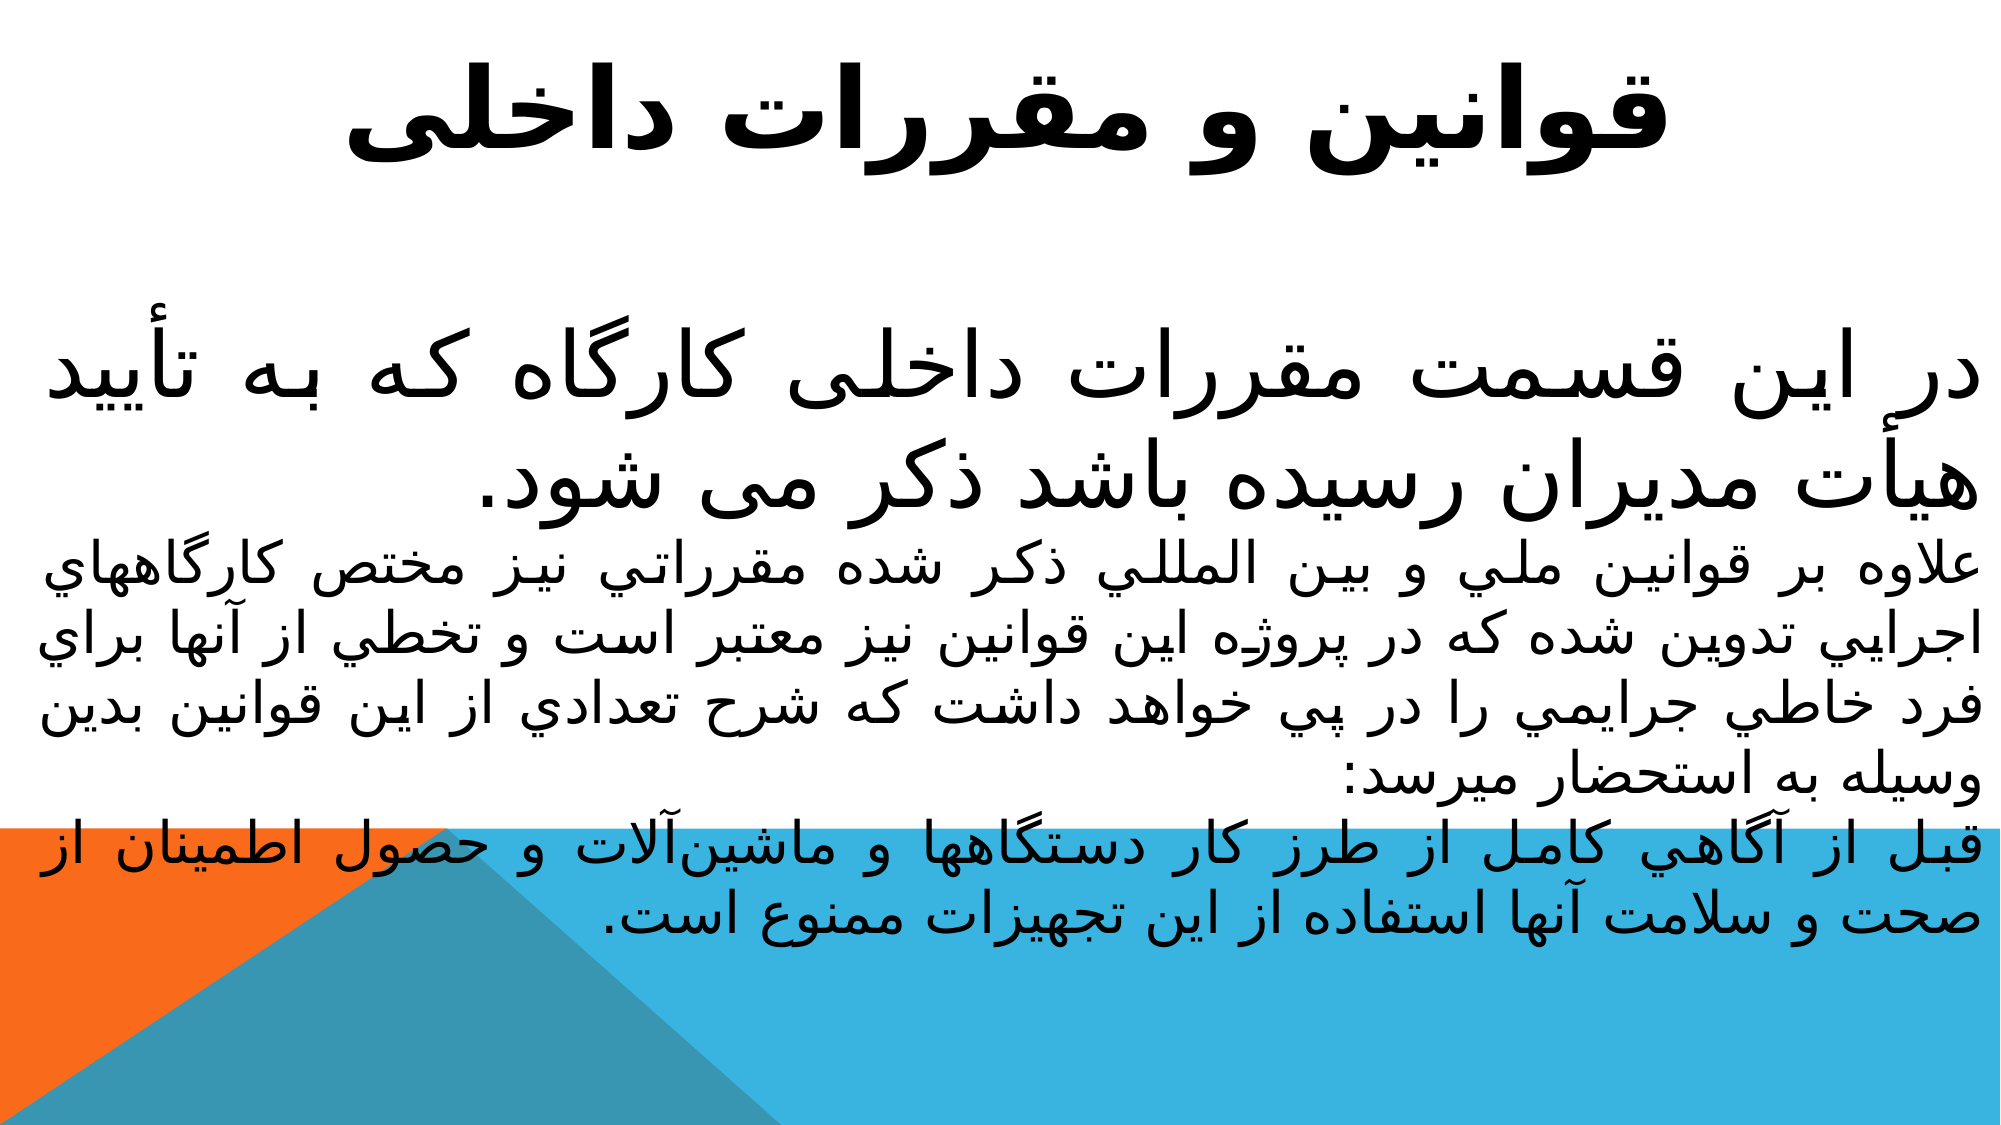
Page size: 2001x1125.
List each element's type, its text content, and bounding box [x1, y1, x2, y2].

text_box قوانین و مقررات داخلی در این قسمت مقررات داخلی کارگاه که به تأیید هیأت مدیران رسیده باشد ذکر می شود. علاوه بر قوانين ملي و بين المللي ذكر شده مقرراتي نيز مختص كارگاههاي اجرايي تدوين شده كه در پروژه اين قوانين نیز معتبر است و تخطي از آنها براي فرد خاطي جرايمي را در پي خواهد داشت كه شرح تعدادي از اين قوانين بدين وسيله به استحضار ميرسد: قبل از آگاهي كامل از طرز كار دستگاهها و ماشين‌آلات و حصول اطمينان از صحت و سلامت آنها استفاده از اين تجهيزات ممنوع است. [19, 28, 2000, 1089]
